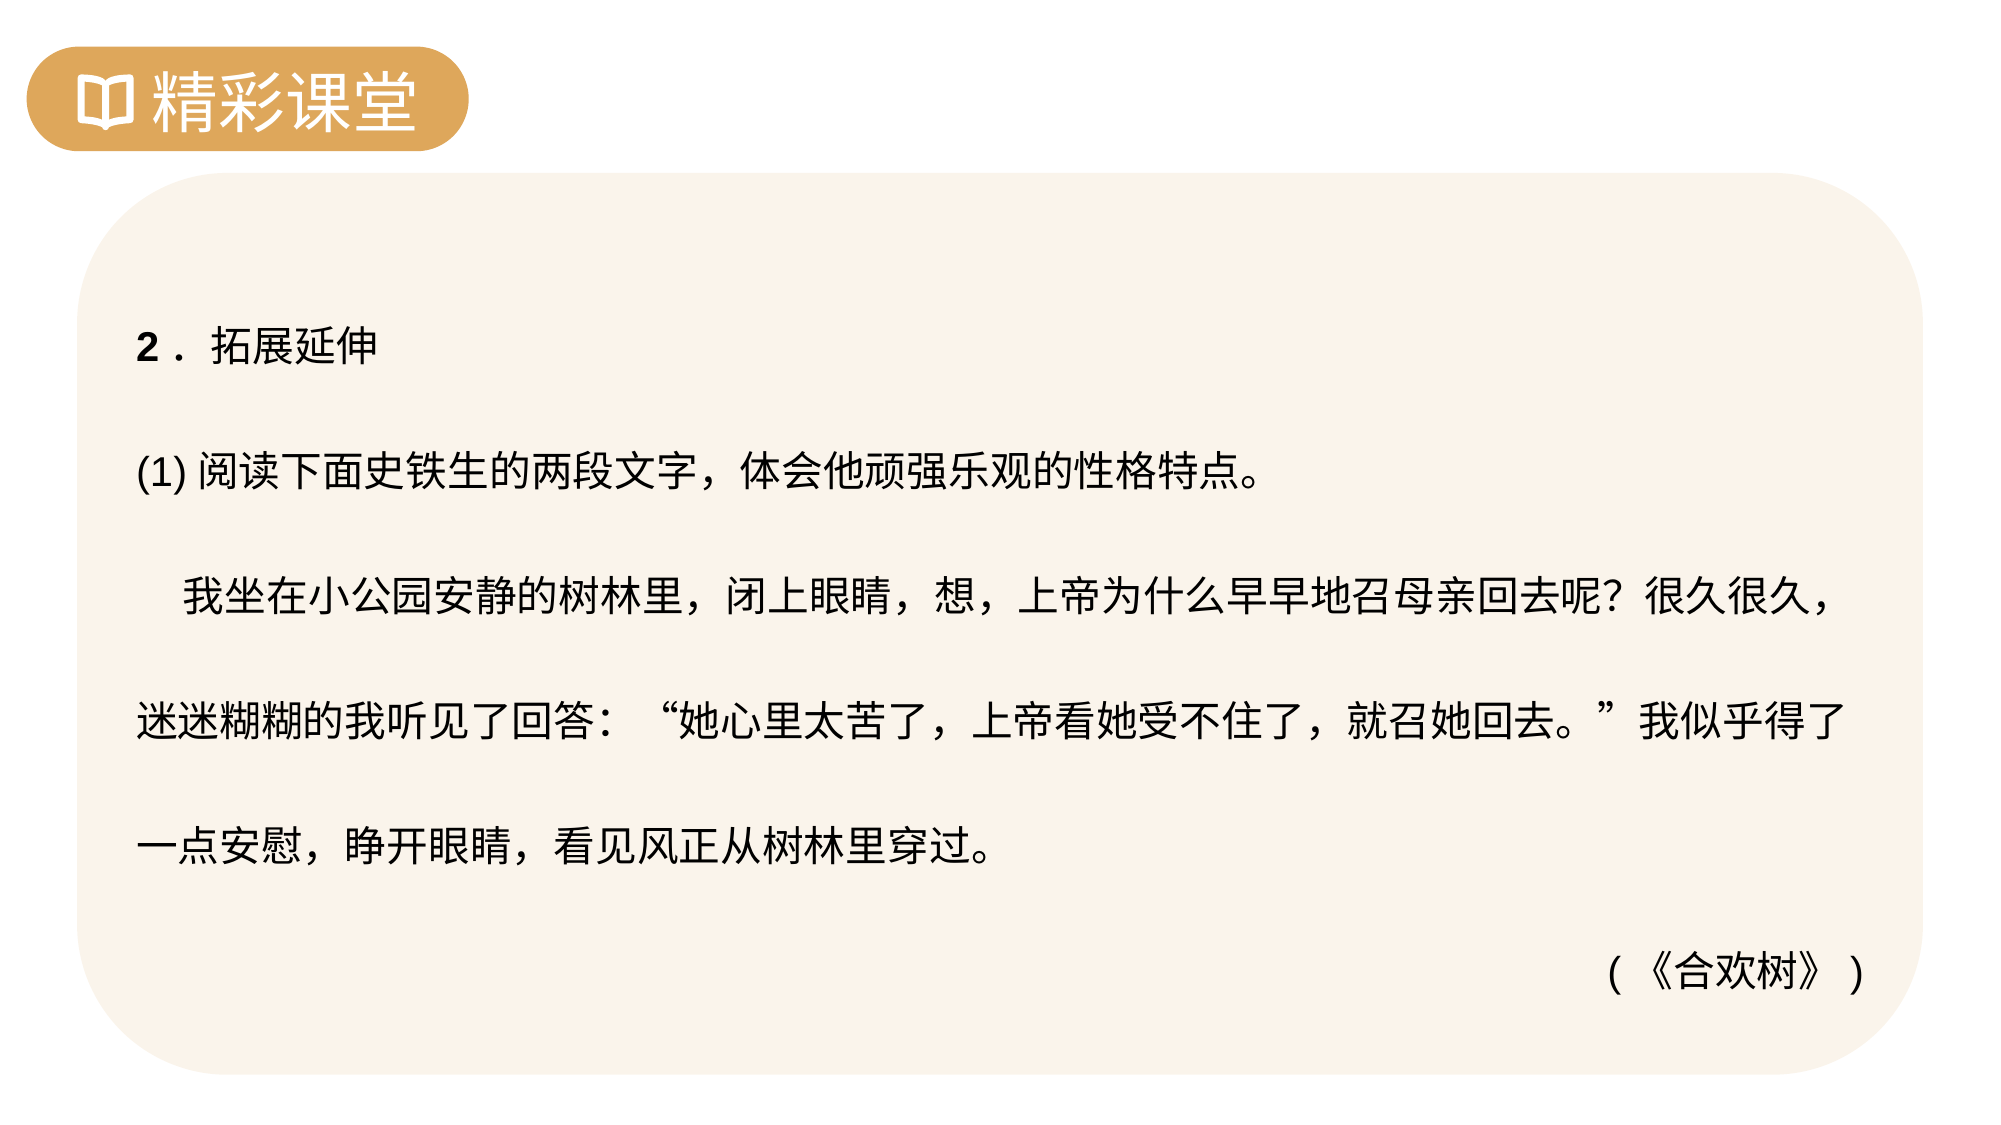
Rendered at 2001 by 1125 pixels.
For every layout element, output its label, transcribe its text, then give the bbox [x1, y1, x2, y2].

text_box [76, 171, 1924, 1076]
text_box [25, 45, 470, 153]
text_box 2．拓展延伸 (1)阅读下面史铁生的两段文字，体会他顽强乐观的性格特点。 我坐在小公园安静的树林里，闭上眼睛，想，上帝为什么早早地召母亲回去呢？很久很久，迷迷糊糊的我听见了回答：“她心里太苦了，上帝看她受不住了，就召她回去。”我似乎得了一点安慰，睁开眼睛，看见风正从树林里穿过。 (《合欢树》) [121, 237, 1879, 1003]
text_box [77, 74, 134, 131]
text_box 精彩课堂 [137, 53, 444, 149]
